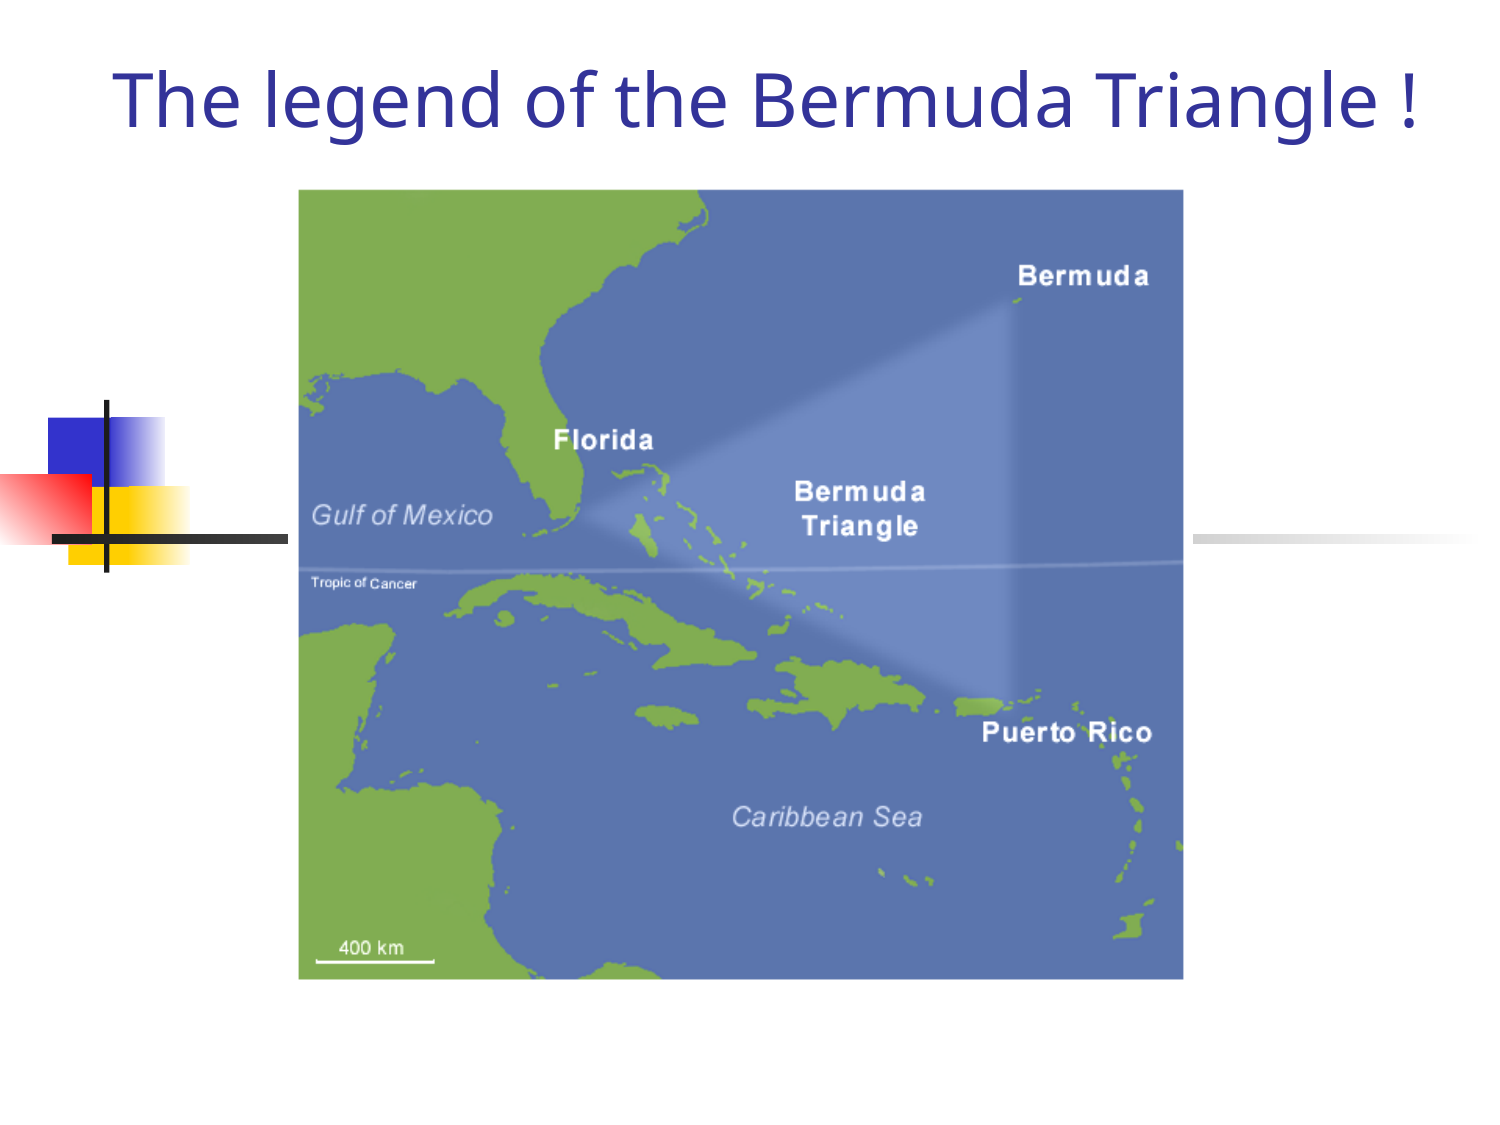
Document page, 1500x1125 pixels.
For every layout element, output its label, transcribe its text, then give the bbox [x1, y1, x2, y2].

picture [288, 187, 1194, 987]
title The legend of the Bermuda Triangle ! [97, 6, 1500, 150]
